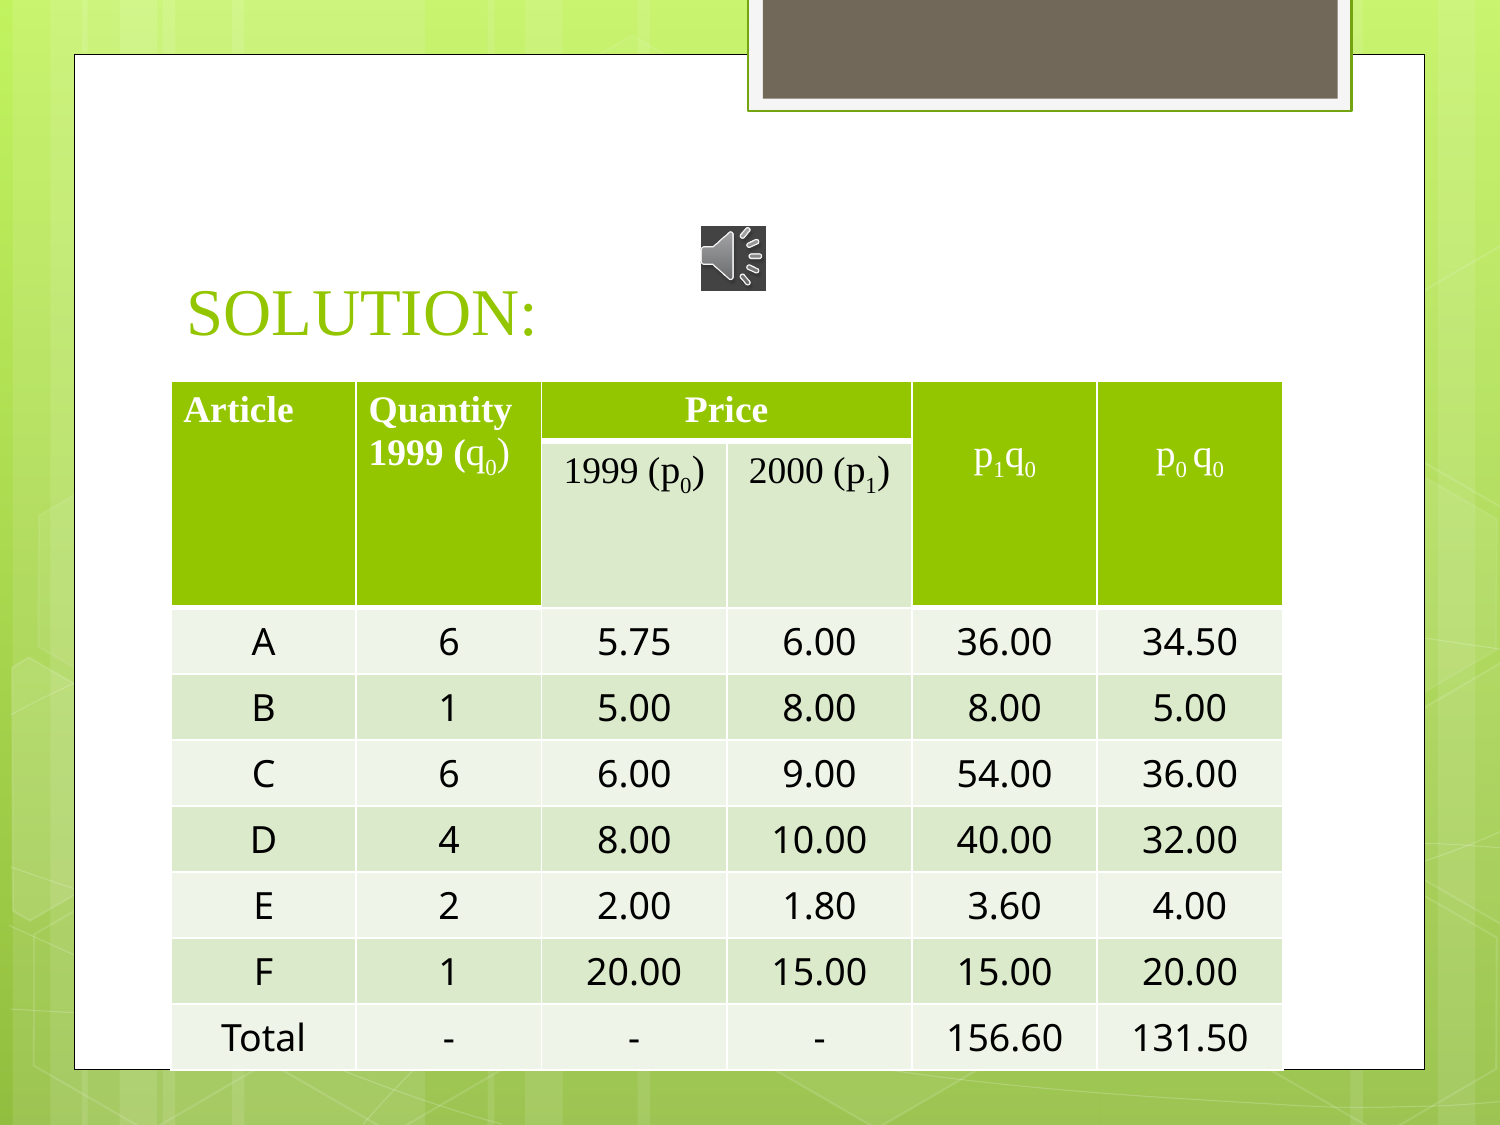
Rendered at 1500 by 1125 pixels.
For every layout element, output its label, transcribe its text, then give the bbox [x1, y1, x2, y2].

table_cell 40.00 [913, 807, 1096, 871]
table_cell C [172, 741, 355, 805]
table_cell 1 [357, 939, 541, 1003]
table_cell 5.00 [542, 675, 726, 739]
table_cell 54.00 [913, 741, 1096, 805]
table_cell B [172, 675, 355, 739]
title SOLUTION: [171, 168, 1324, 356]
table_cell 6.00 [542, 741, 726, 805]
table_header p1q0 [913, 382, 1096, 605]
table_cell 5.00 [1098, 675, 1282, 739]
table_cell 5.75 [542, 609, 726, 673]
table_cell 32.00 [1098, 807, 1282, 871]
table_cell 1999 (p0) [542, 444, 726, 607]
table_cell 8.00 [728, 675, 911, 739]
table_cell - [357, 1005, 541, 1069]
table_cell E [172, 873, 355, 937]
table_cell 3.60 [913, 873, 1096, 937]
table_header Quantity 1999 (q0) [357, 382, 541, 605]
table_cell 8.00 [542, 807, 726, 871]
table_cell 36.00 [1098, 741, 1282, 805]
table_cell 34.50 [1098, 610, 1282, 673]
table_cell 15.00 [913, 939, 1096, 1003]
table_cell 4 [357, 807, 541, 871]
table_cell 6.00 [728, 609, 911, 673]
table_cell 36.00 [913, 610, 1096, 673]
table_cell 6 [357, 741, 541, 805]
table_cell 2000 (p1) [728, 444, 911, 607]
table_header Price [542, 382, 911, 438]
picture [699, 224, 767, 292]
table_cell 131.50 [1098, 1005, 1282, 1069]
table_cell A [172, 610, 355, 673]
table_cell 6 [357, 610, 541, 673]
table_cell - [542, 1005, 726, 1069]
table_cell 1 [357, 675, 541, 739]
table_header Article [172, 382, 355, 605]
table_cell 20.00 [542, 939, 726, 1003]
table_cell 1.80 [728, 873, 911, 937]
table_cell 2.00 [542, 873, 726, 937]
table_cell 20.00 [1098, 939, 1282, 1003]
table_cell Total [172, 1005, 355, 1069]
table_cell 8.00 [913, 675, 1096, 739]
table_cell 2 [357, 873, 541, 937]
table_cell - [728, 1005, 911, 1069]
table_cell 9.00 [728, 741, 911, 805]
table_cell 156.60 [913, 1005, 1096, 1069]
table_cell 10.00 [728, 807, 911, 871]
table_cell F [172, 939, 355, 1003]
table_cell D [172, 807, 355, 871]
table_cell 15.00 [728, 939, 911, 1003]
table_header p0 q0 [1098, 382, 1282, 605]
table_cell 4.00 [1098, 873, 1282, 937]
